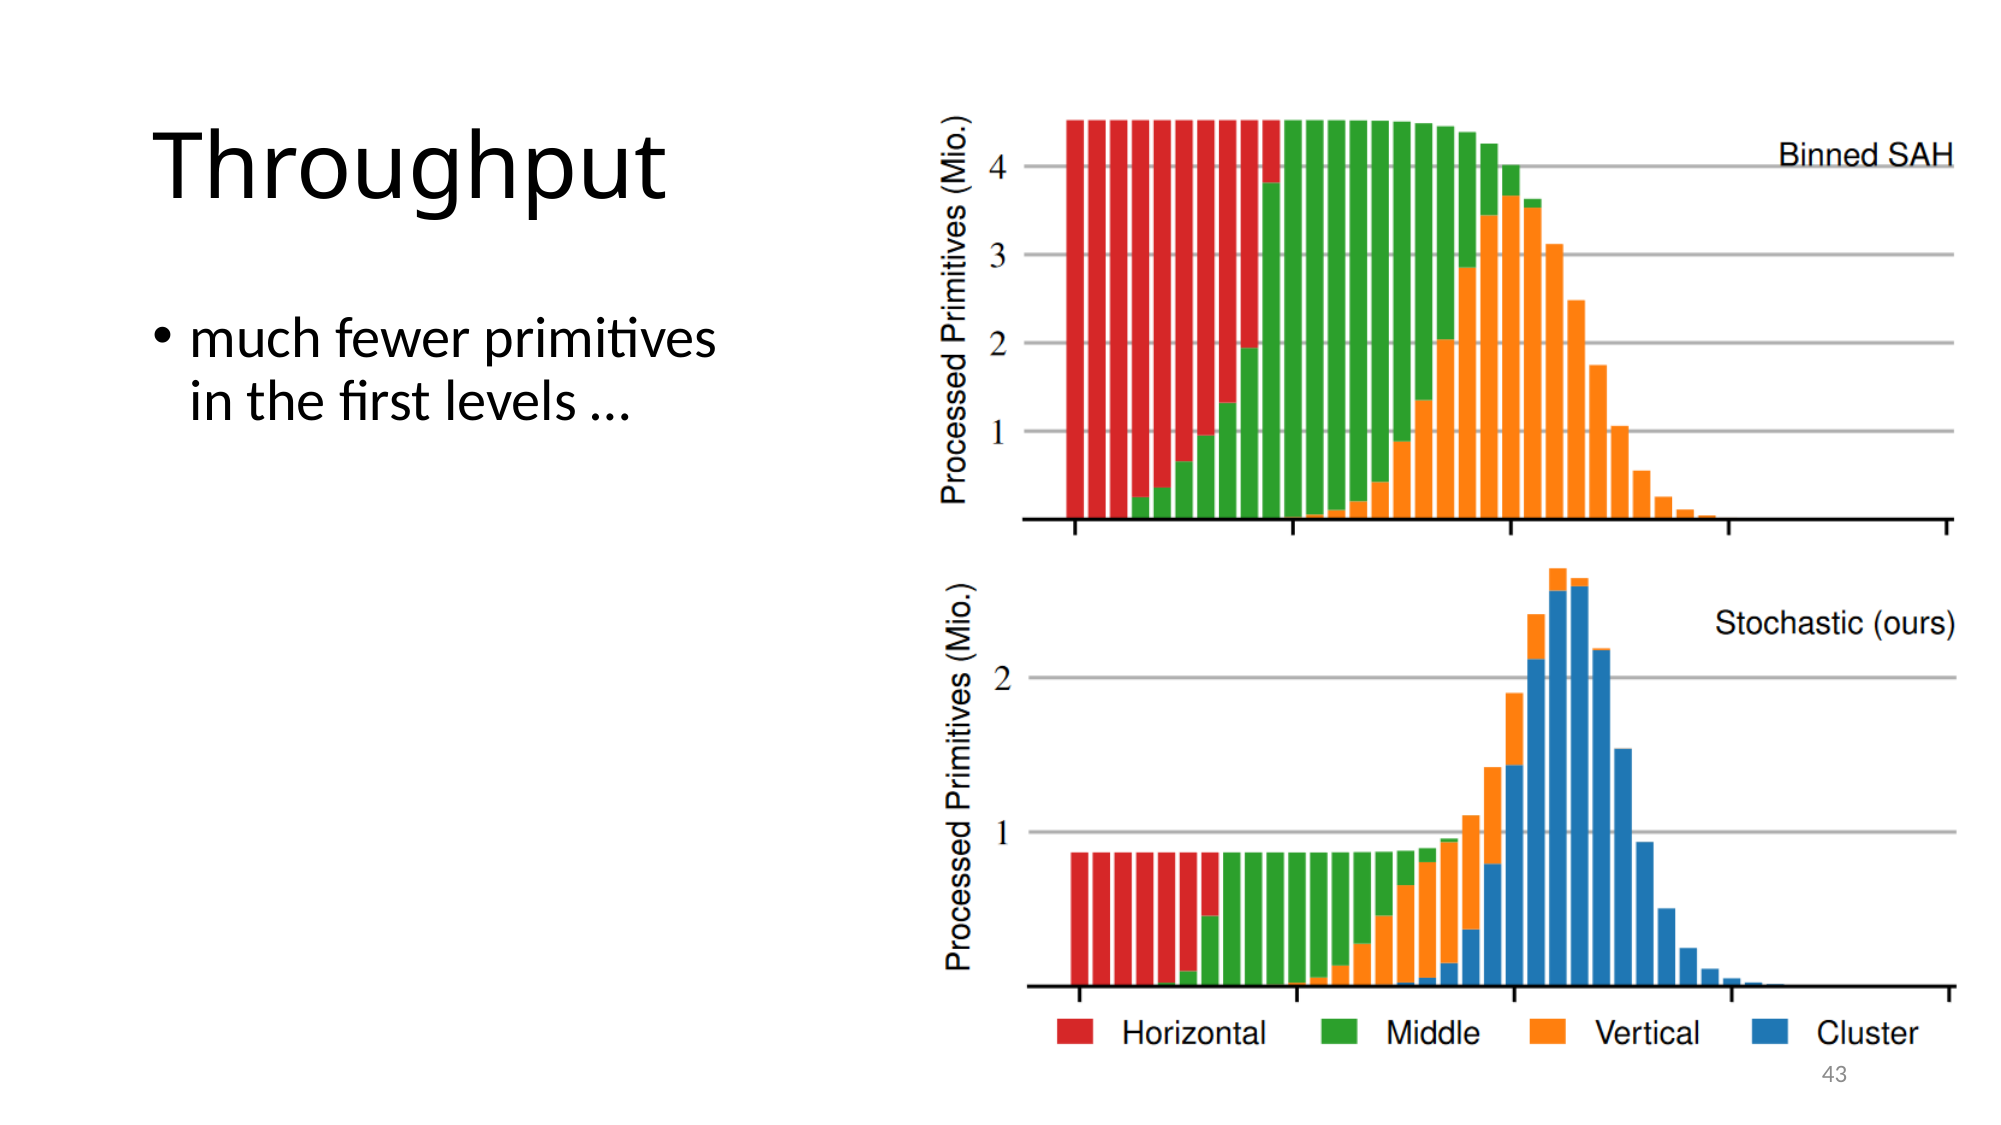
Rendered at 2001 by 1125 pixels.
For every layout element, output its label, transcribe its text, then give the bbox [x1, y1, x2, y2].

picture [925, 93, 2000, 1061]
slide_number 43 [1412, 1061, 1863, 1103]
list much fewer primitives in the first levels … [137, 299, 925, 1014]
title Throughput [137, 59, 1863, 278]
